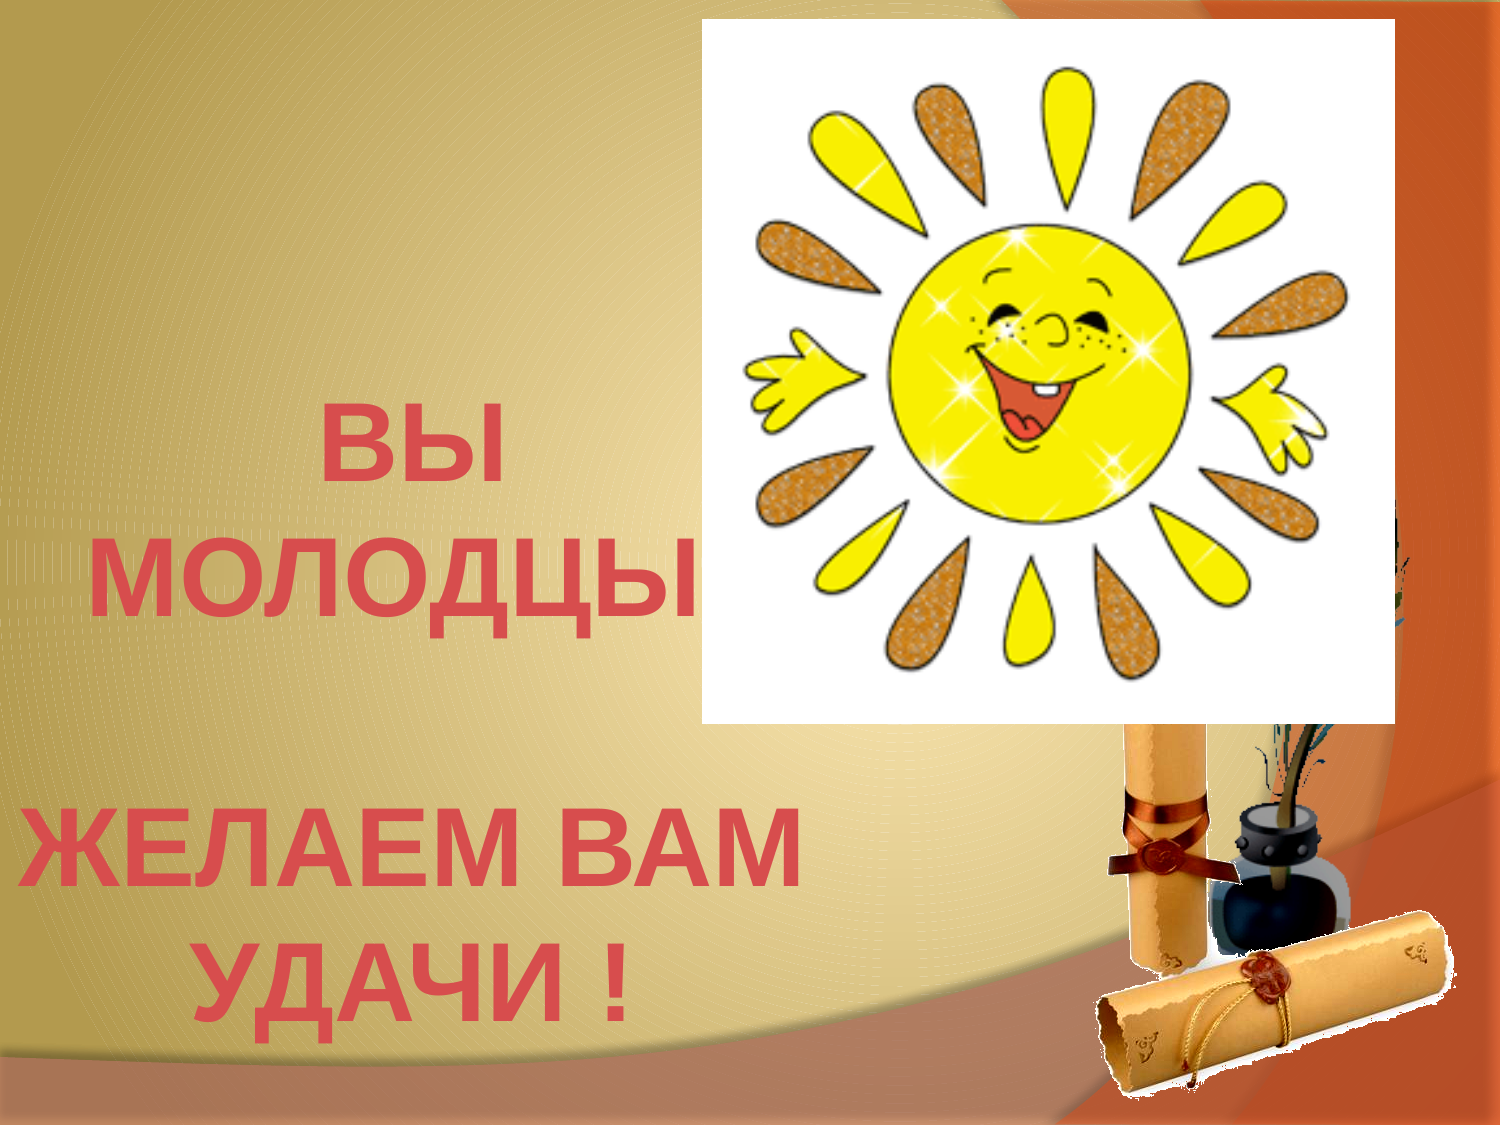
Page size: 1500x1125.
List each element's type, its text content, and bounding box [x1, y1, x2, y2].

text_box ВЫ МОЛОДЦЫ ! ЖЕЛАЕМ ВАМ УДАЧИ ! [3, 361, 853, 1052]
picture [702, 18, 1500, 1125]
